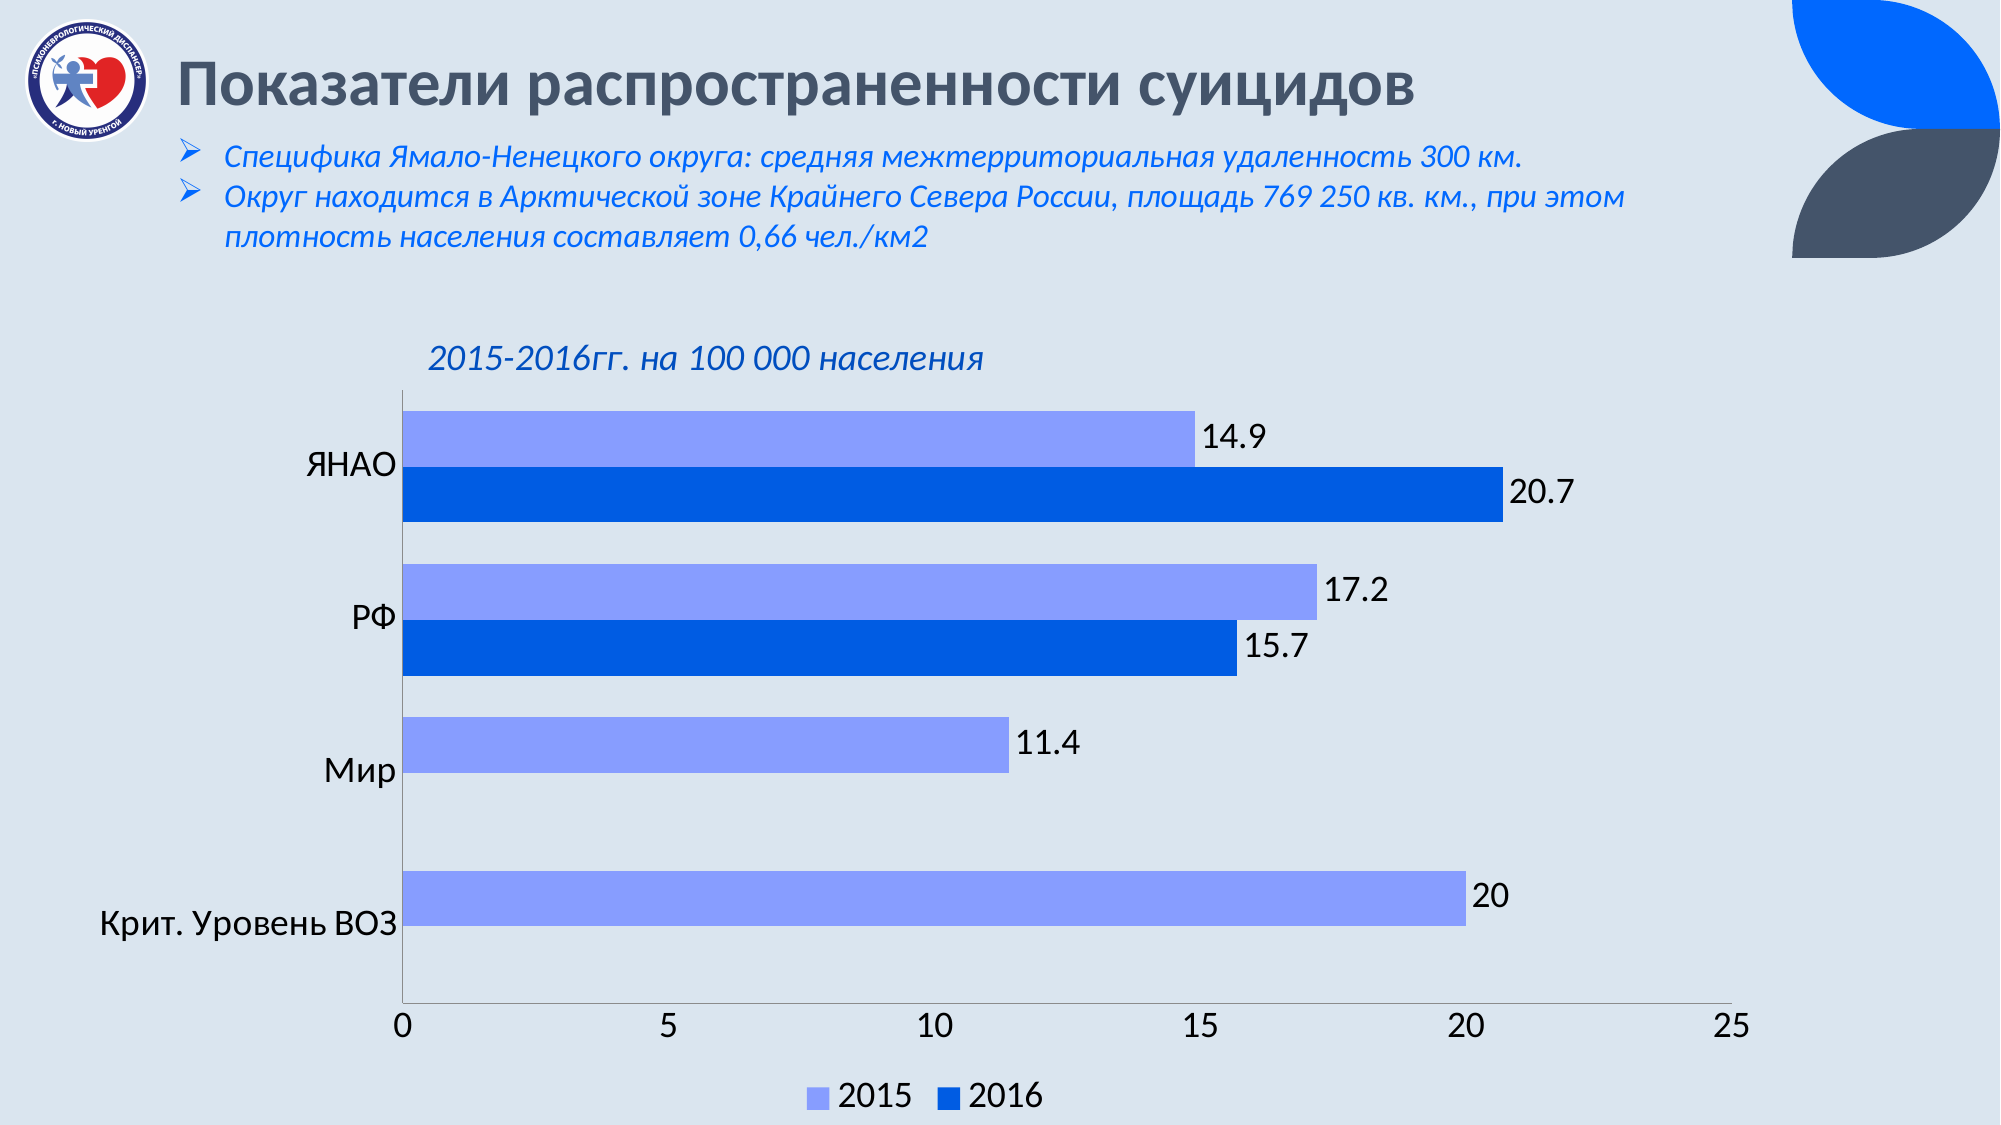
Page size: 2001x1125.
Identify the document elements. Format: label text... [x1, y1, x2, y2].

chart [65, 375, 1785, 1125]
text_box Показатели распространенности суицидов [162, 31, 1897, 127]
picture [25, 19, 149, 142]
text_box Специфика Ямало-Ненецкого округа: средняя межтерриториальная удаленность 300 км. Округ находится в Арктической зоне Крайнего Севера России, площадь 769 250 кв. км., при этом плотность населения составляет 0,66 чел./км2 [162, 126, 1675, 307]
text_box 2015-2016гг. на 100 000 населения [412, 325, 1043, 375]
